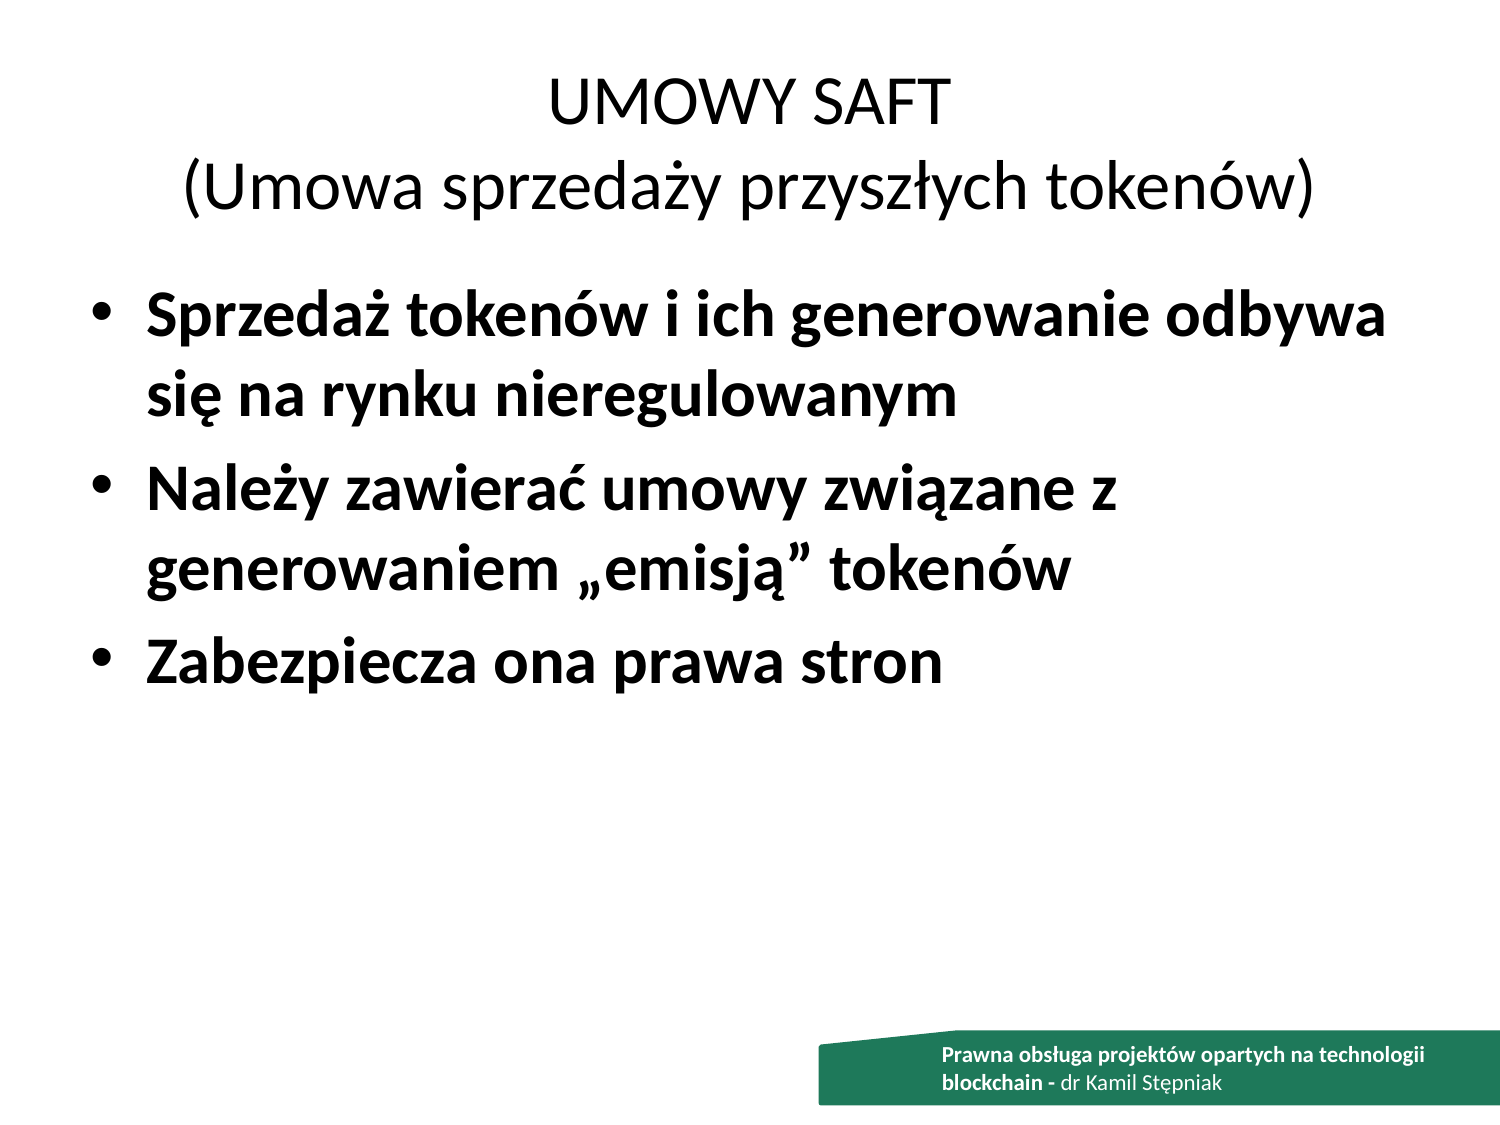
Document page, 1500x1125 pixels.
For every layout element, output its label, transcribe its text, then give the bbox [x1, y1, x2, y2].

list Sprzedaż tokenów i ich generowanie odbywa się na rynku nieregulowanym Należy zawierać umowy związane z generowaniem „emisją” tokenów Zabezpiecza ona prawa stron [75, 262, 1425, 1005]
text_box [818, 1030, 1500, 1106]
title UMOWY SAFT (Umowa sprzedaży przyszłych tokenów) [75, 45, 1425, 233]
text_box Prawna obsługa projektów opartych na technologii blockchain - dr Kamil Stępniak [927, 1032, 1495, 1103]
